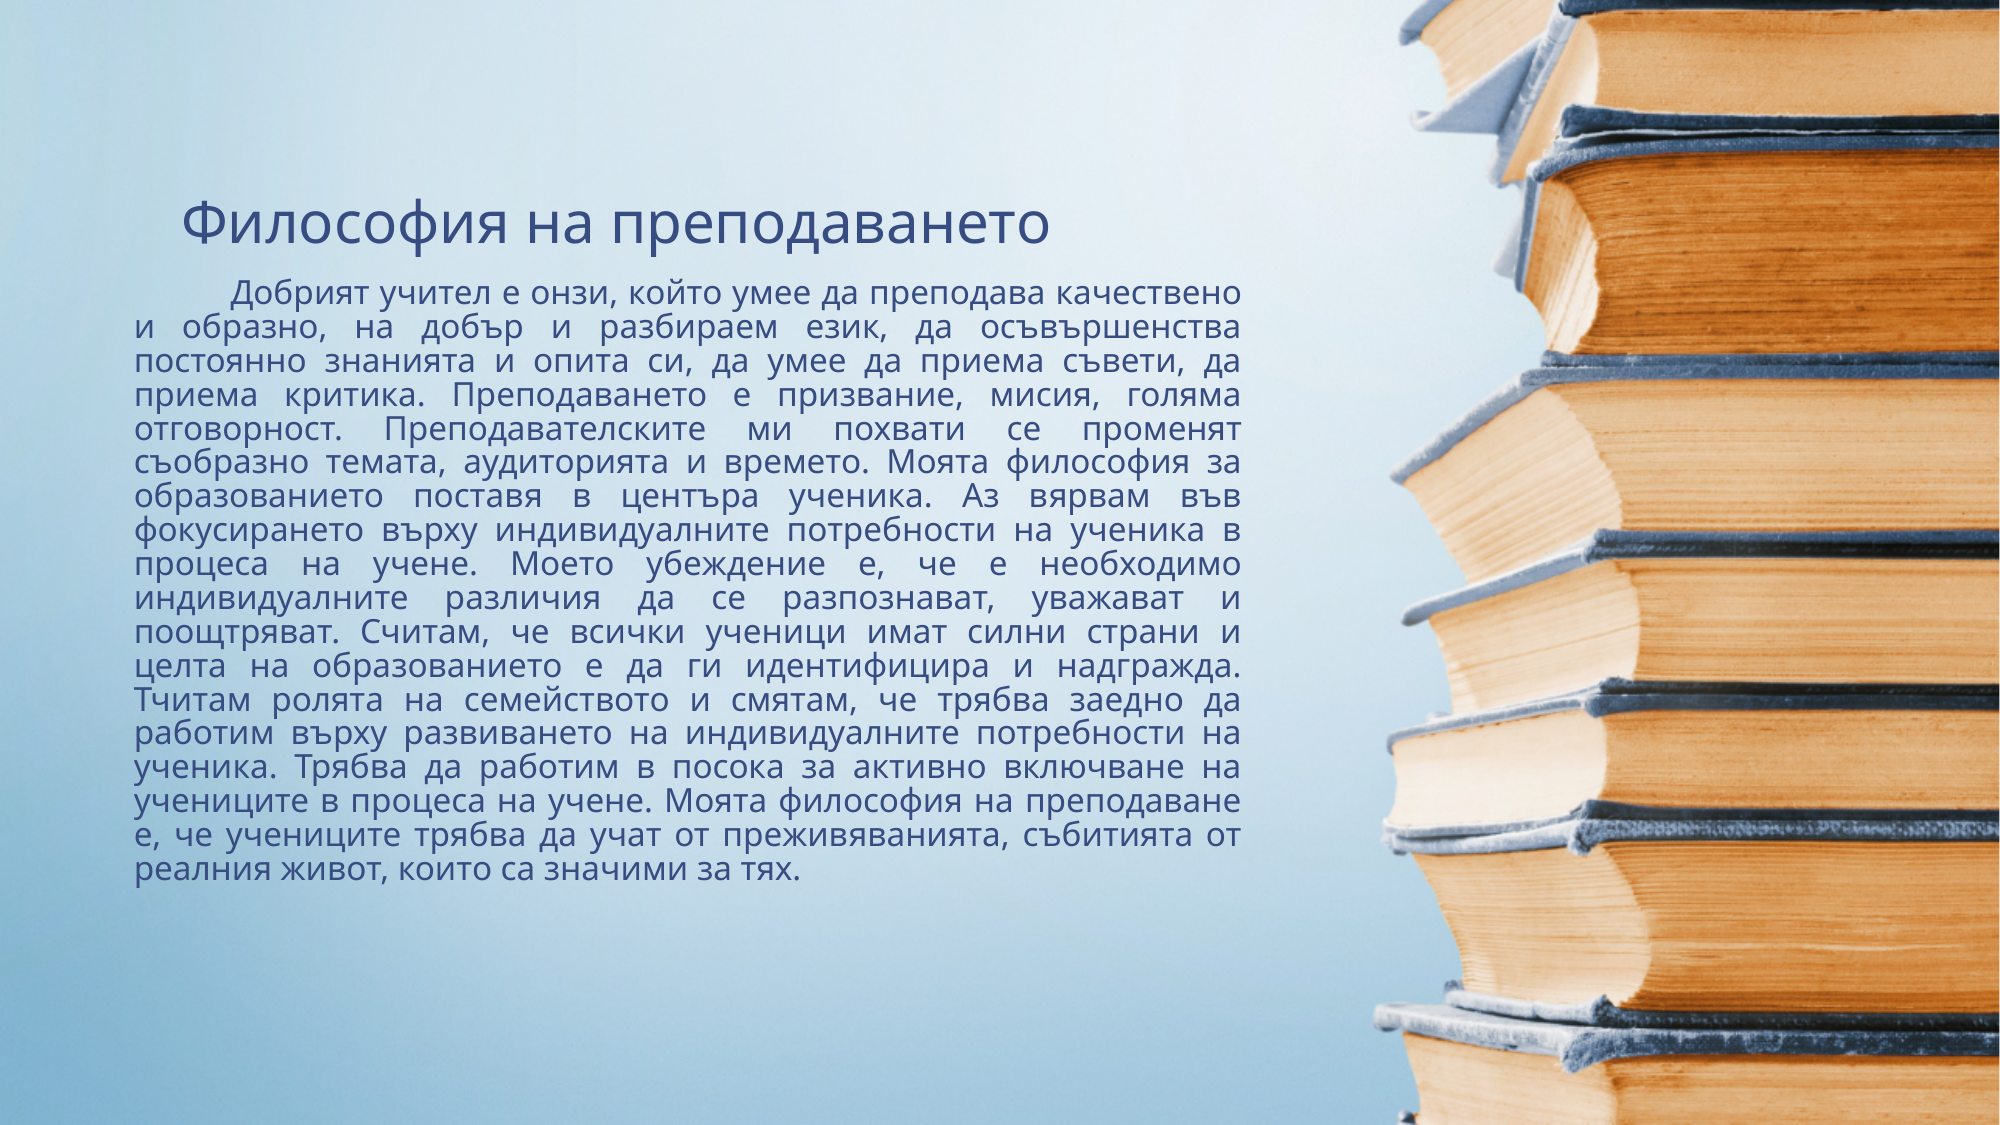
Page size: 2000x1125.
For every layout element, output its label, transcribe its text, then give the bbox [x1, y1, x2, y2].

picture [0, 0, 2000, 1125]
list Философия на преподаването [161, 54, 1311, 268]
title Добрият учител е онзи, който умее да преподава качествено и образно, на добър и разбираем език, да осъвършенства постоянно знанията и опита си, да умее да приема съвети, да приема критика. Преподаването е призвание, мисия, голяма отговорност. Преподавателските ми похвати се променят съобразно темата, аудиторията и времето. Моята философия за образованието поставя в центъра ученика. Аз вярвам във фокусирането върху индивидуалните потребности на ученика в процеса на учене. Моето убеждение е, че е необходимо индивидуалните различия да се разпознават, уважават и поощтряват. Считам, че всички ученици имат силни страни и целта на образованието е да ги идентифицира и надгражда. Тчитам ролята на семейството и смятам, че трябва заедно да работим върху развиването на индивидуалните потребности на ученика. Трябва да работим в посока за активно включване на учениците в процеса на учене. Моята философия на преподаване е, че учениците трябва да учат от преживяванията, събитията от реалния живот, които са значими за тях. [113, 267, 1264, 976]
